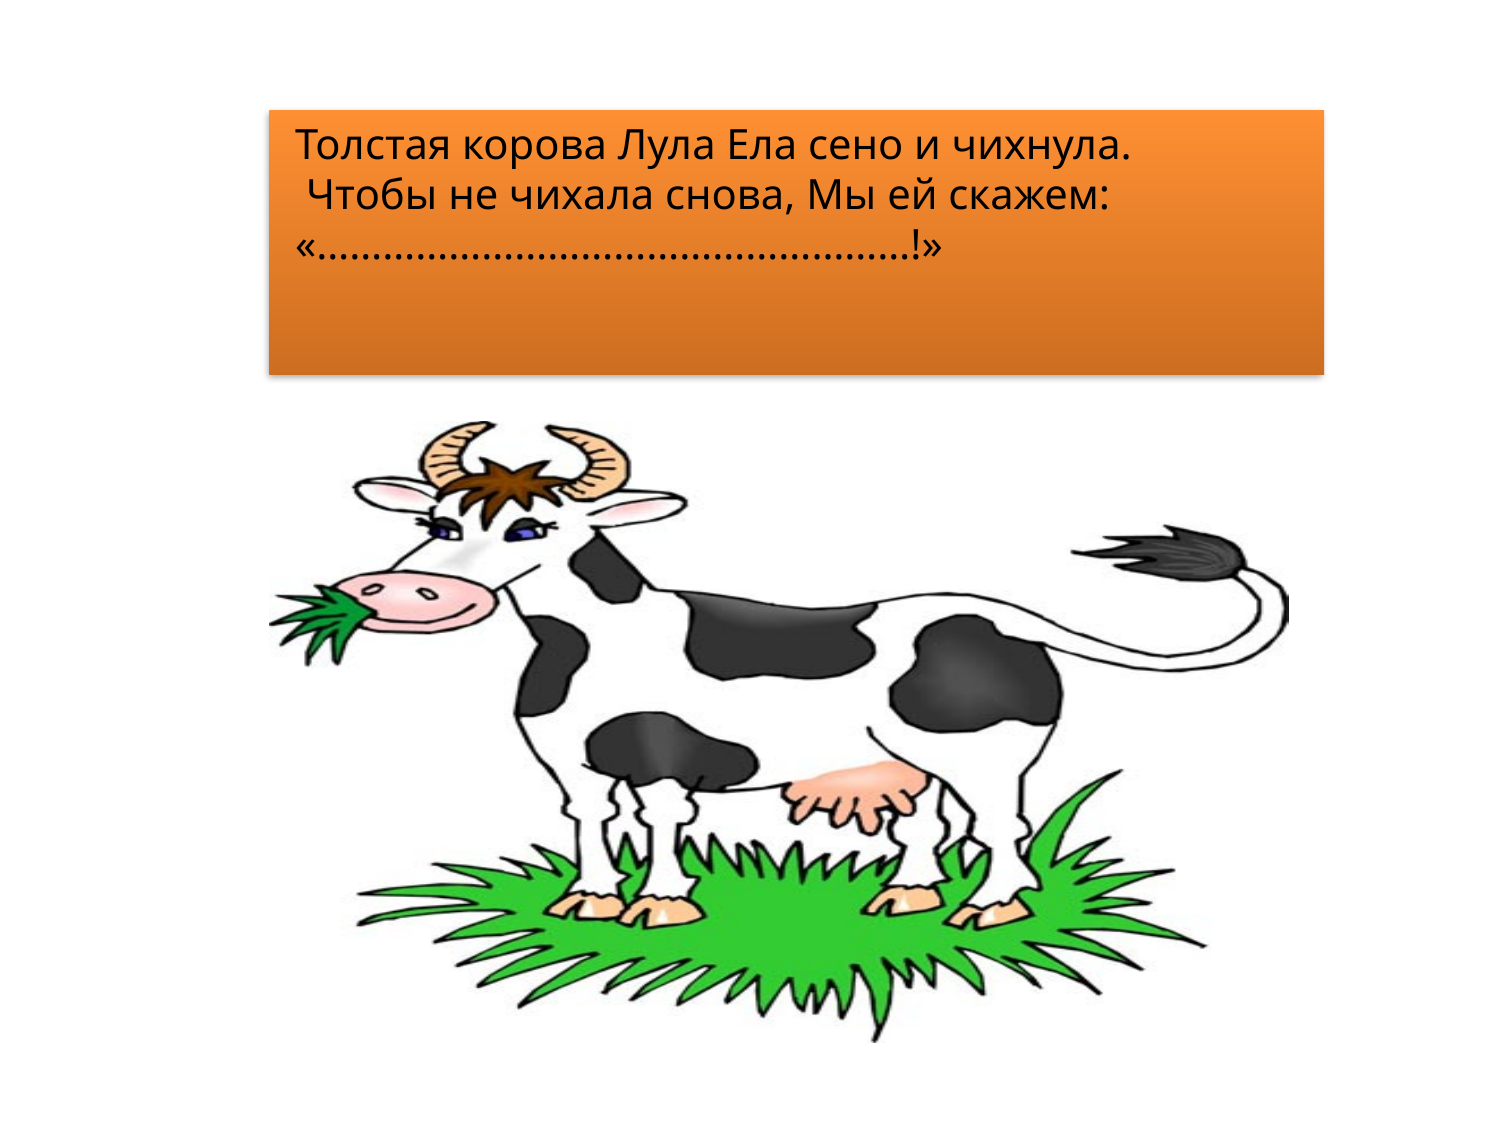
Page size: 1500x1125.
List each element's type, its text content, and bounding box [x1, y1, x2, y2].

text_box Толстая корова Лула Ела сено и чихнула. Чтобы не чихала снова, Мы ей скажем: «………………………………………………!» [269, 110, 1325, 375]
picture [269, 421, 1290, 1044]
